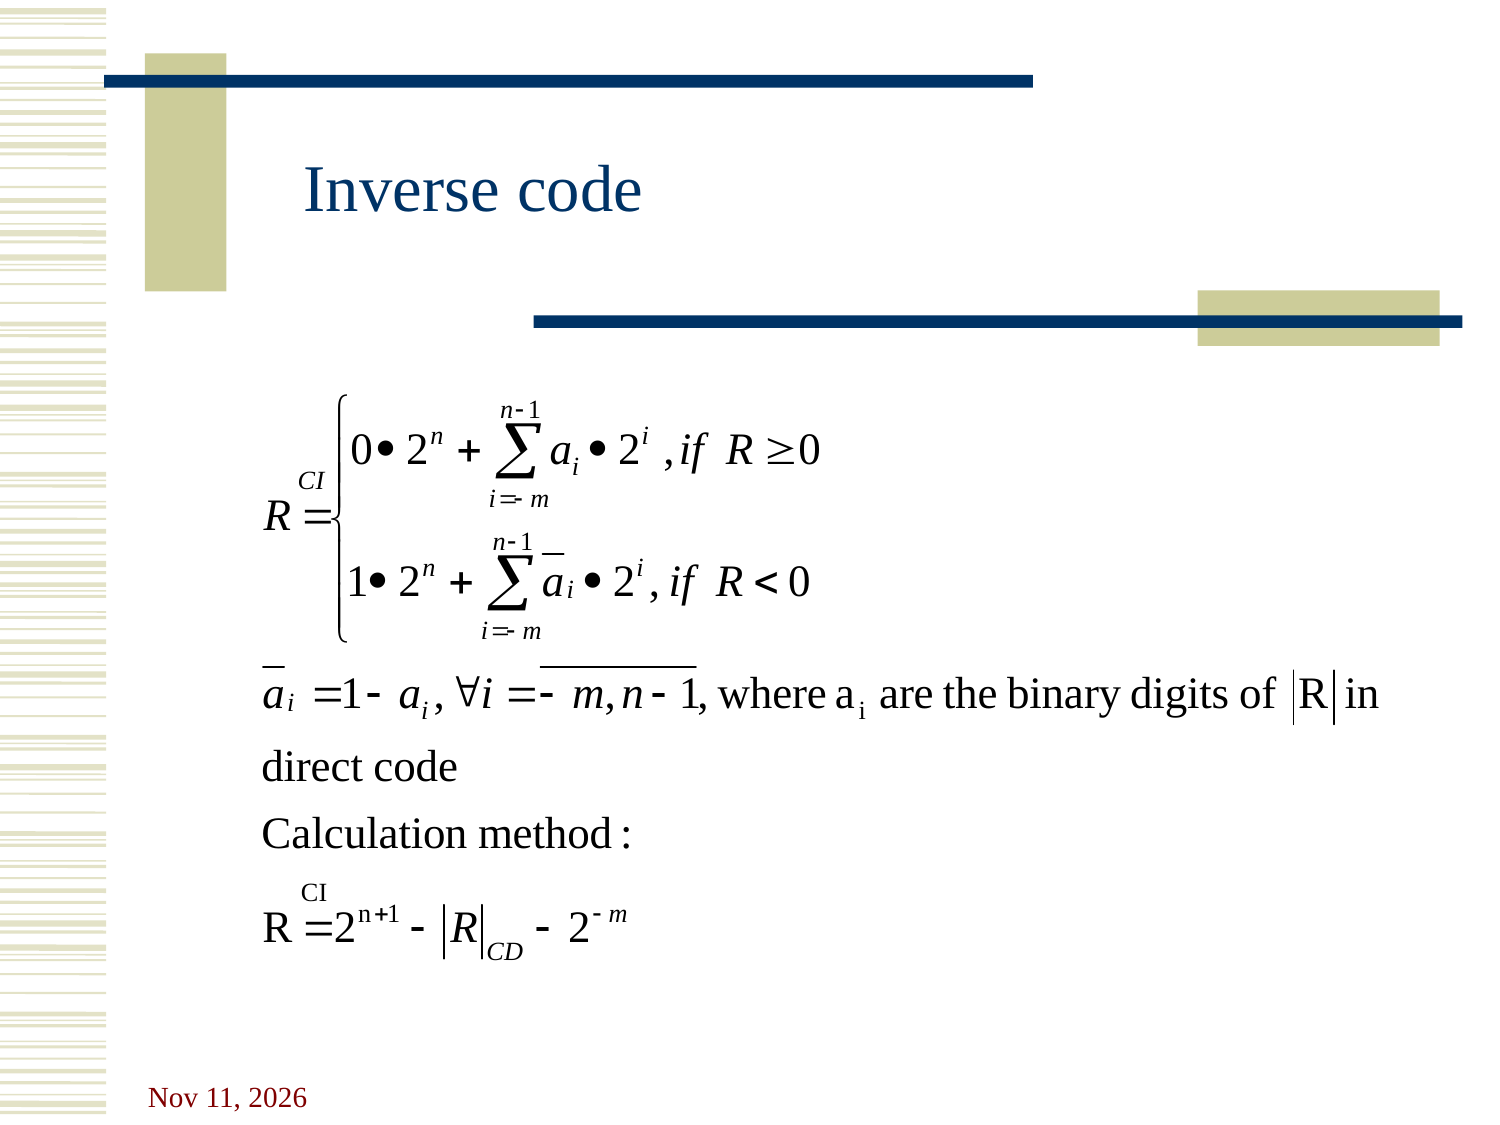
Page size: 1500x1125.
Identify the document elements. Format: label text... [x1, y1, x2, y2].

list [255, 387, 1400, 970]
text_box Inverse code [288, 137, 676, 233]
slide_number 4-Oct-22 [132, 1045, 446, 1121]
